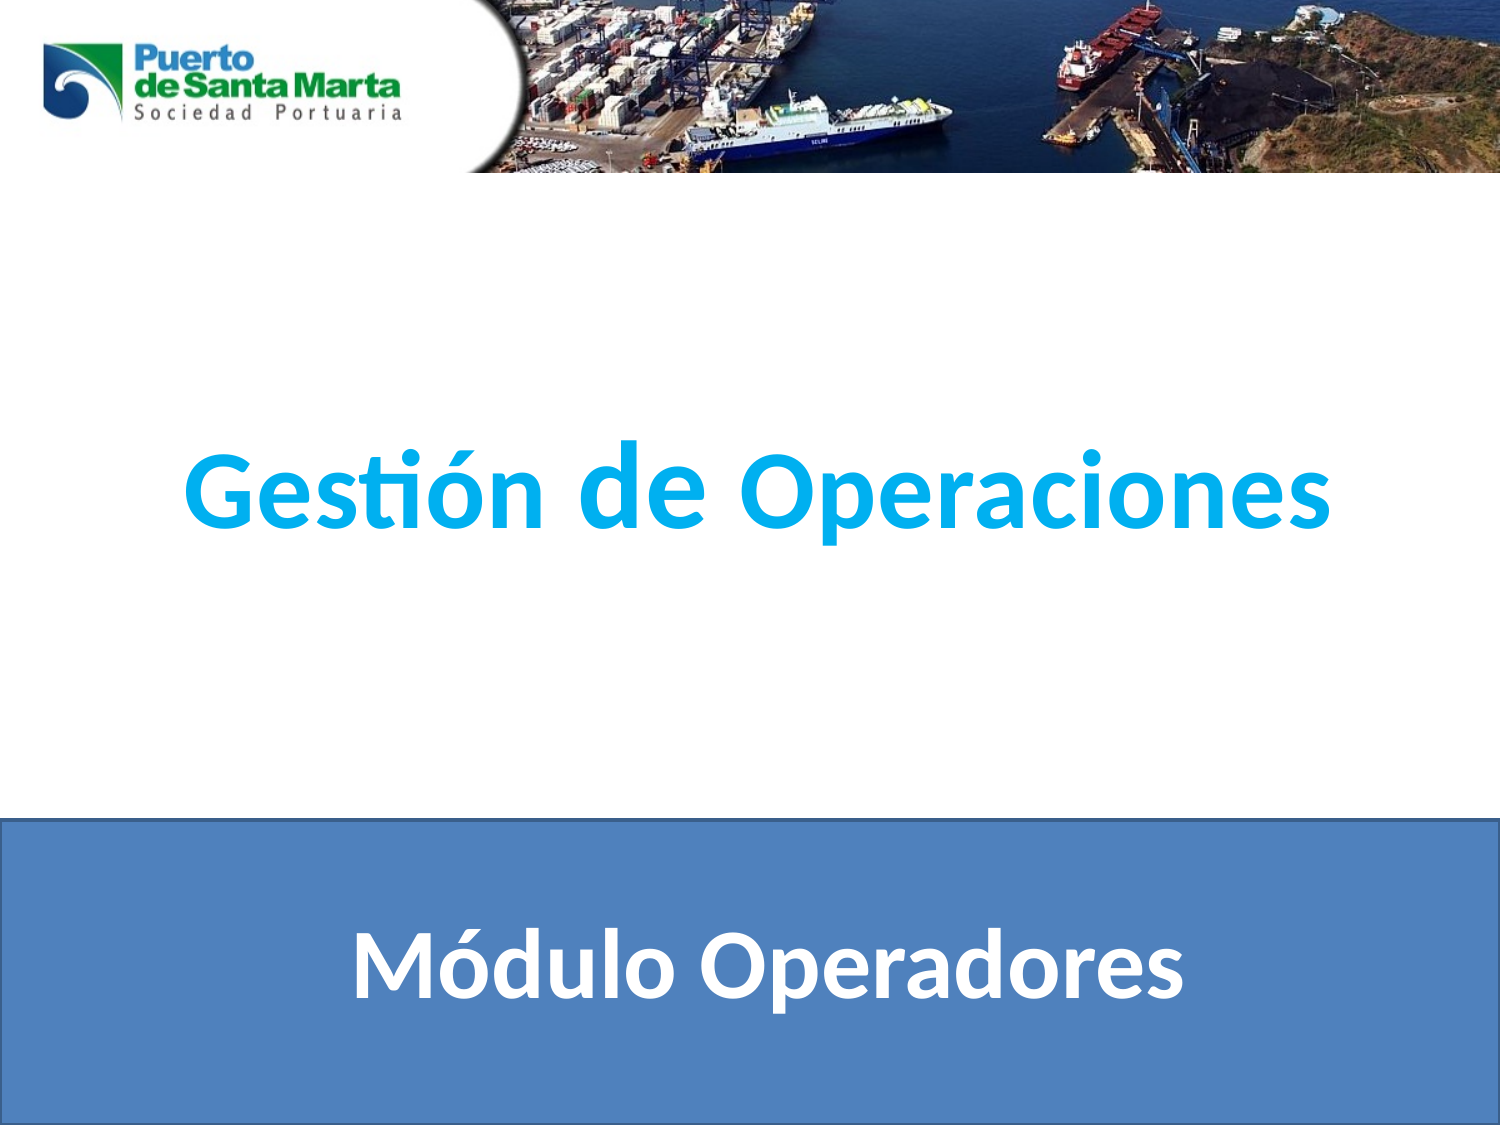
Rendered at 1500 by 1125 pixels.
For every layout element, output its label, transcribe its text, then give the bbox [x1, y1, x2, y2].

text_box Gestión de Operaciones [81, 304, 1435, 653]
picture [0, 0, 1500, 173]
text_box [0, 818, 1500, 1125]
text_box Módulo Operadores [177, 890, 1360, 1043]
